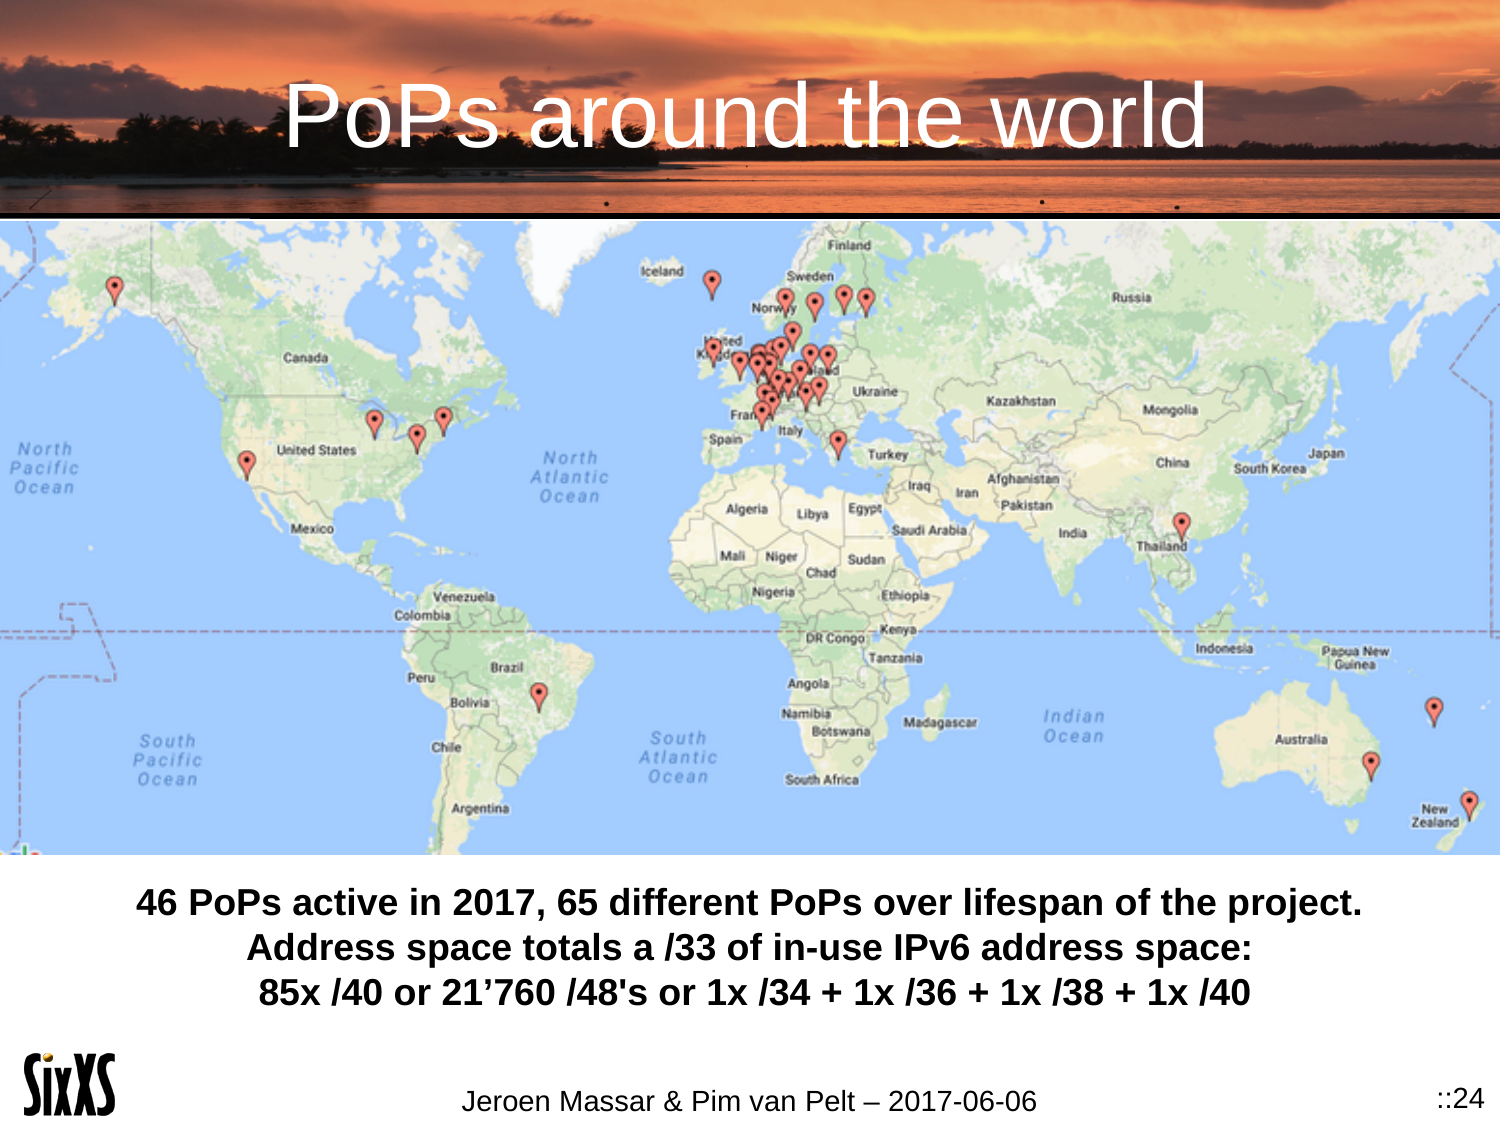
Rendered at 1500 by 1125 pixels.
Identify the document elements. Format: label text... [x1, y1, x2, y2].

picture [0, 220, 1500, 855]
picture [21, 1037, 116, 1125]
title PoPs around the world [74, 37, 1420, 184]
picture [0, 0, 1500, 213]
text_box 46 PoPs active in 2017, 65 different PoPs over lifespan of the project. Address space totals a /33 of in-use IPv6 address space: 85x /40 or 21’760 /48's or 1x /34 + 1x /36 + 1x /38 + 1x /40 [0, 870, 1500, 1021]
